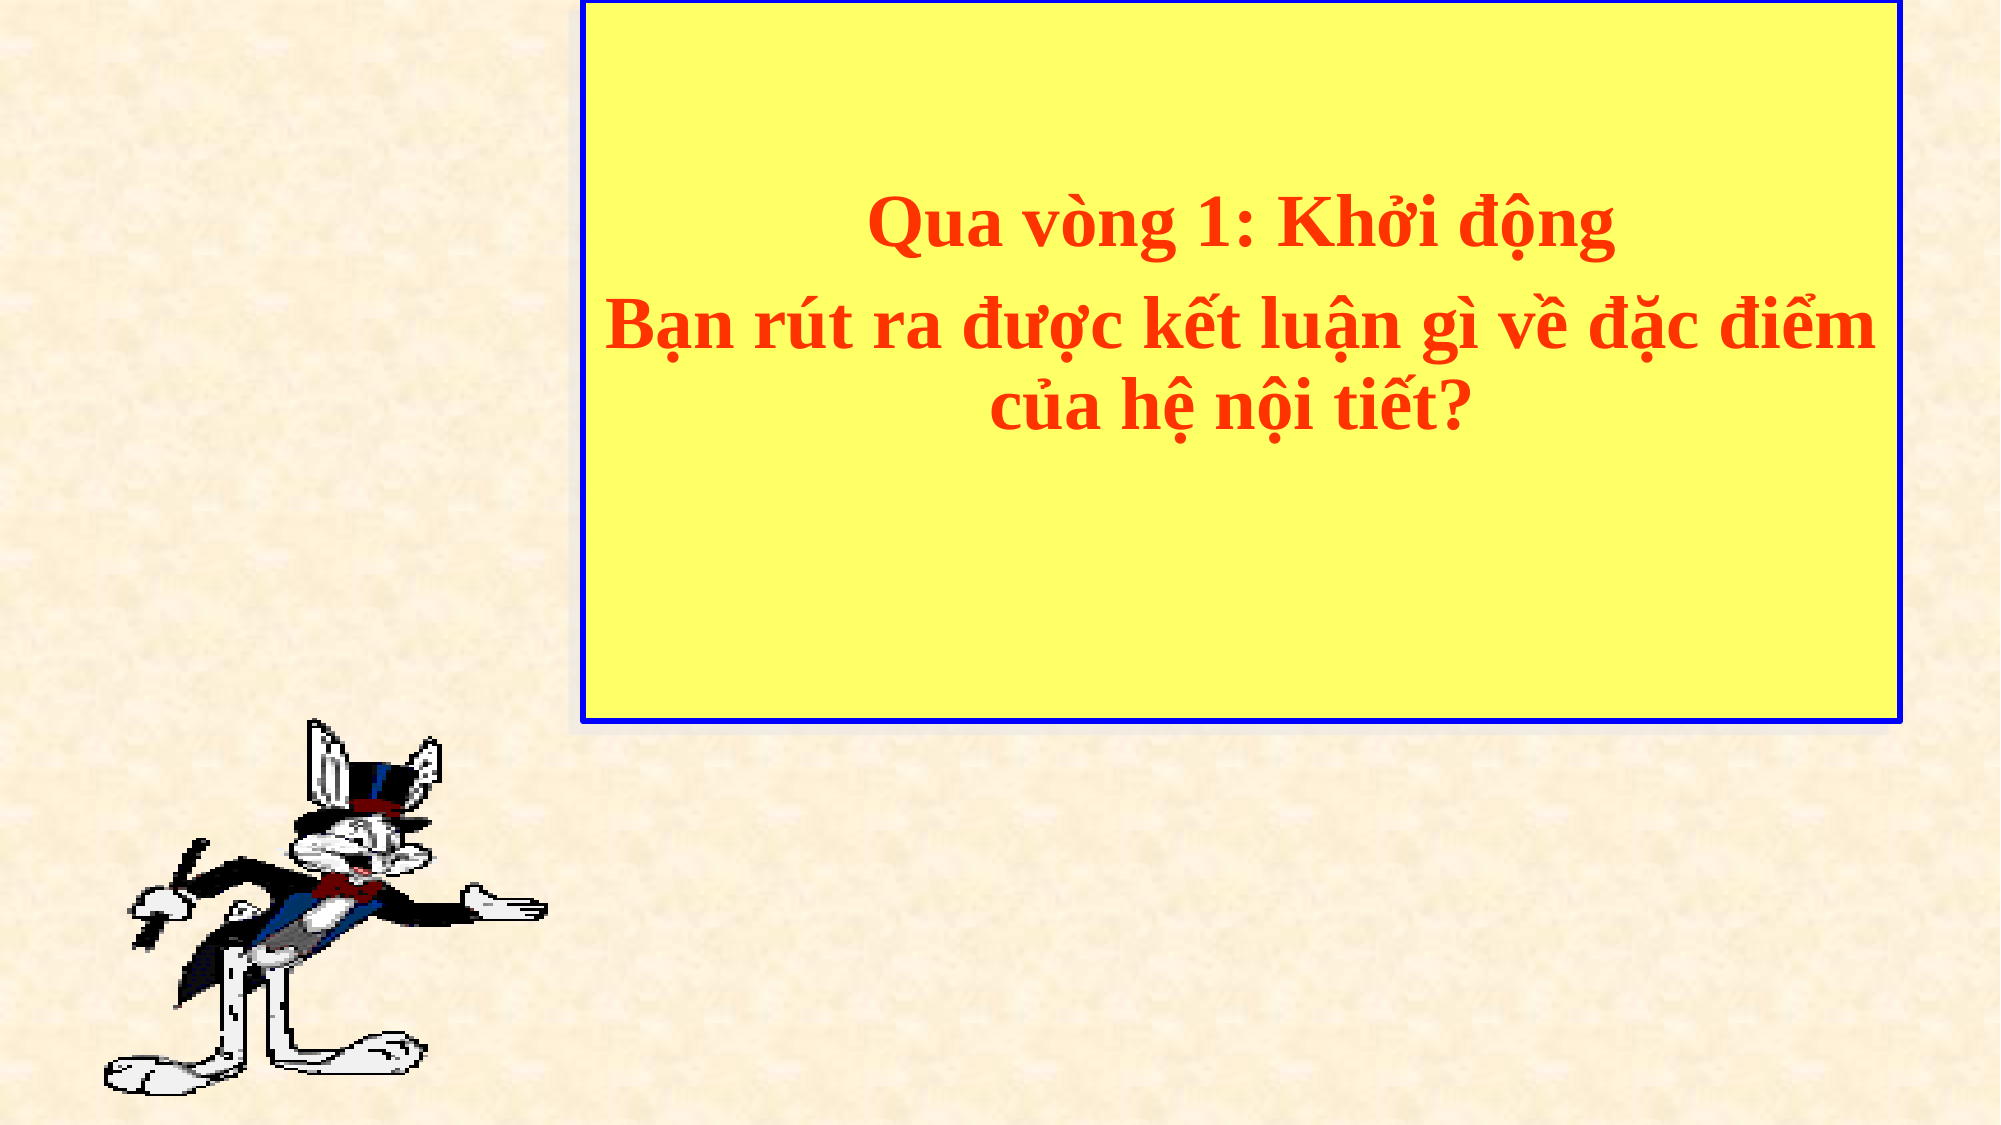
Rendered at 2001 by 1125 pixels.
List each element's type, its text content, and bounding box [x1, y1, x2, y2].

picture [0, 0, 2001, 1125]
list Qua vòng 1: Khởi động Bạn rút ra được kết luận gì về đặc điểm của hệ nội tiết? [583, 0, 1900, 722]
